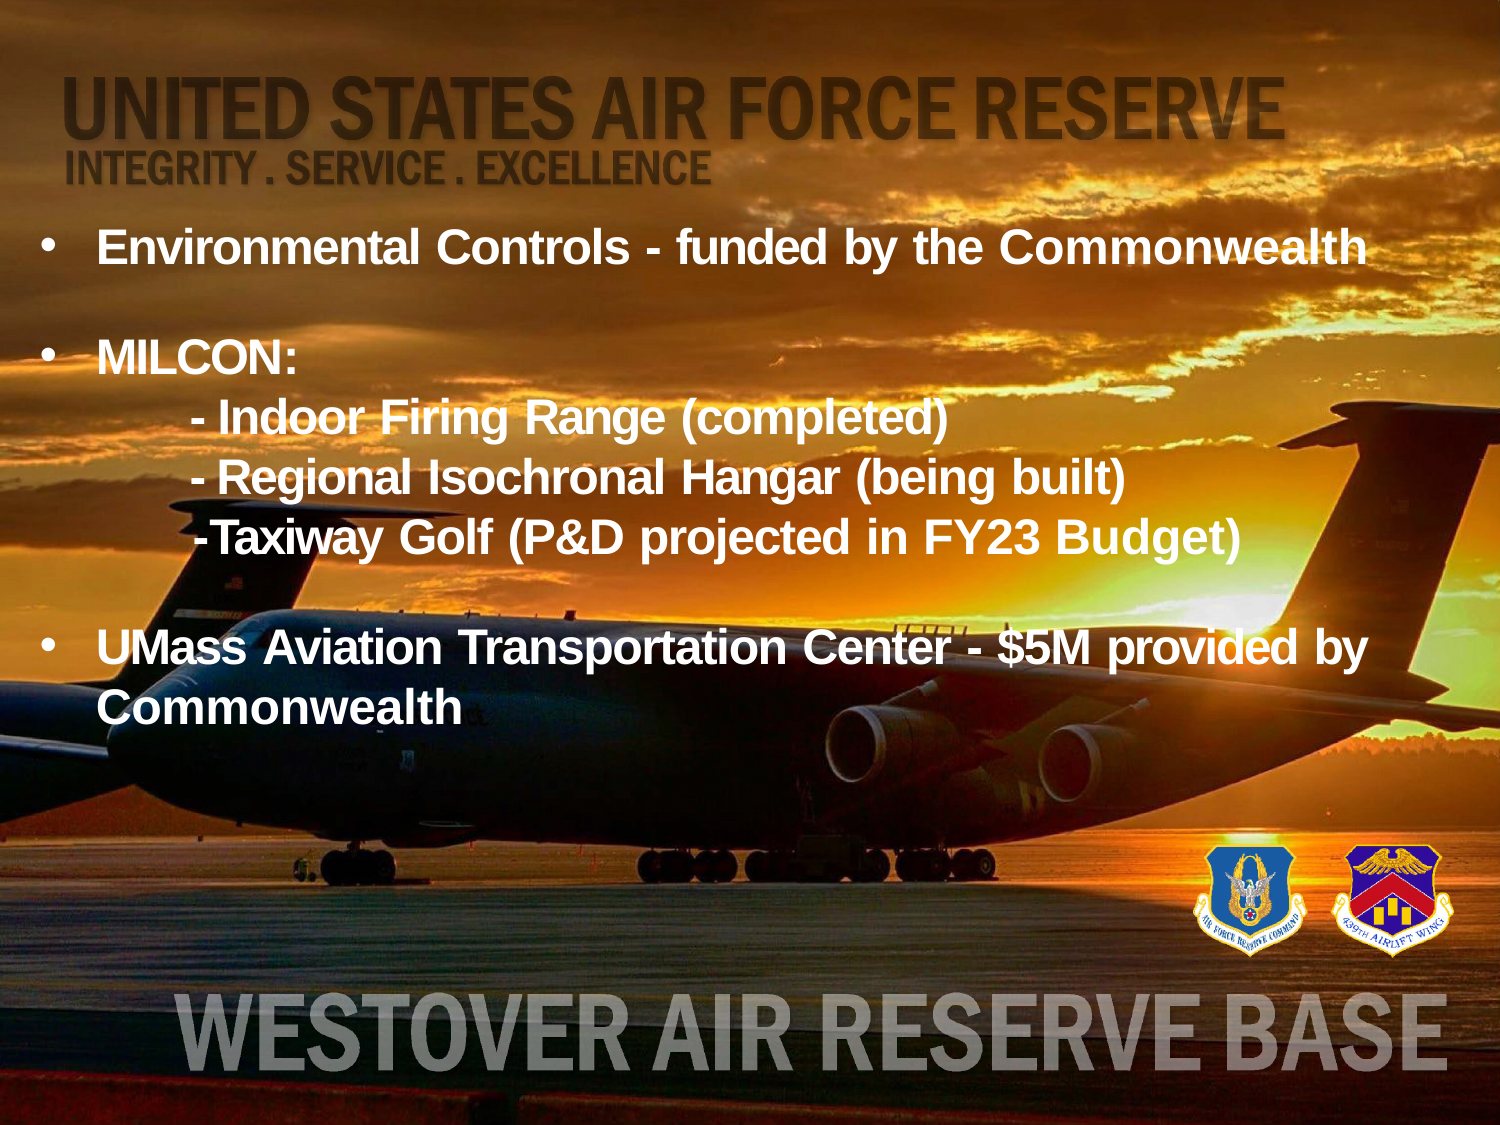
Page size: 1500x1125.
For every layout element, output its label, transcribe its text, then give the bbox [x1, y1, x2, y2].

text_box Environmental Controls - funded by the Commonwealth MILCON: - Indoor Firing Range (completed) - Regional Isochronal Hangar (being built) -Taxiway Golf (P&D projected in FY23 Budget) UMass Aviation Transportation Center - $5M provided by Commonwealth [37, 212, 1420, 735]
picture [0, 0, 1500, 1125]
